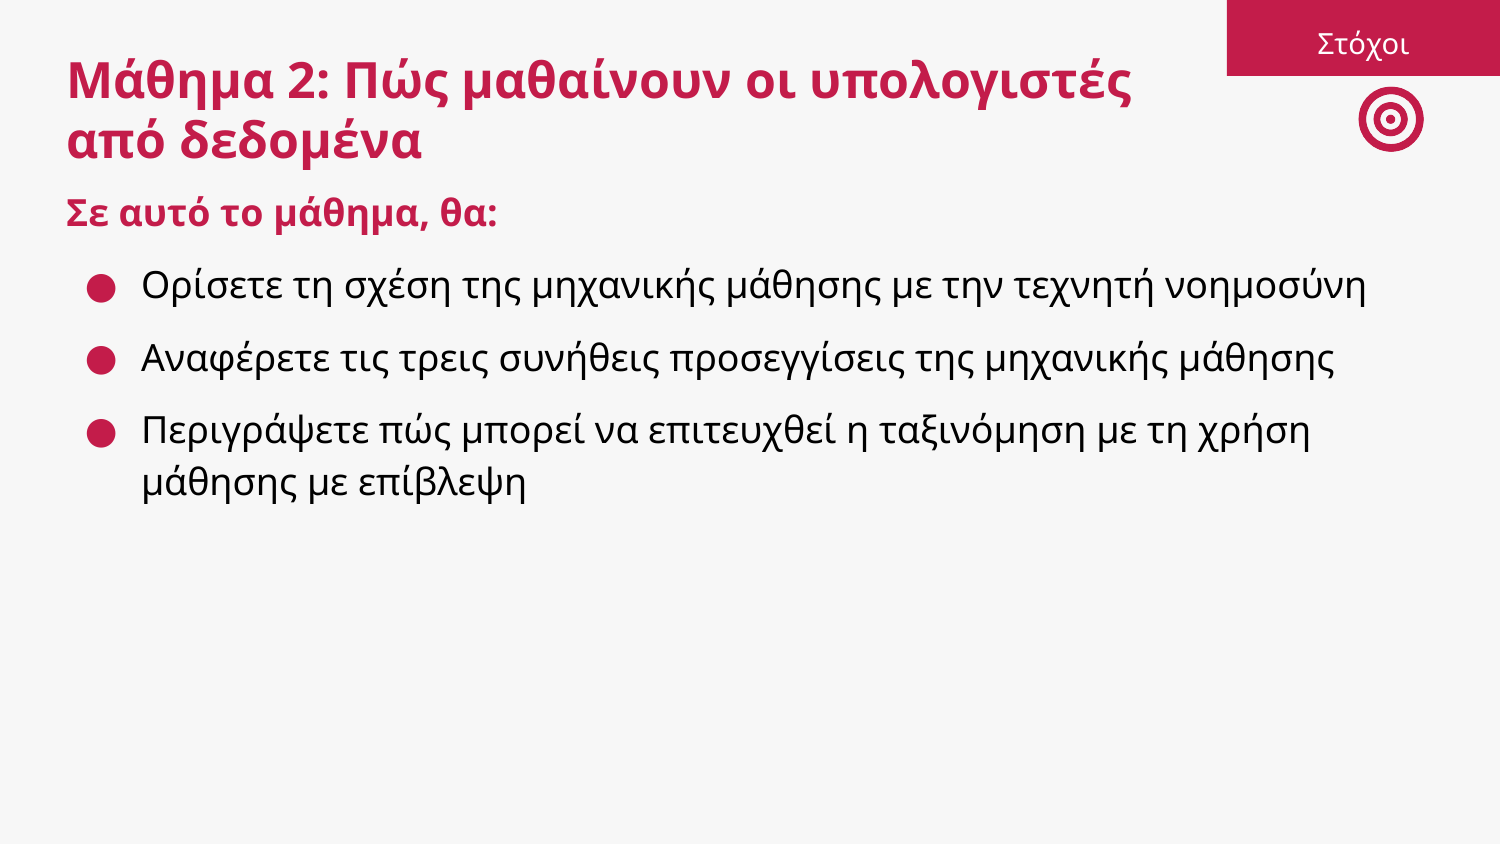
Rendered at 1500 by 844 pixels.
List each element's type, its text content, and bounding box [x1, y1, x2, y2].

title Μάθημα 2: Πώς μαθαίνουν οι υπολογιστές από δεδομένα [51, 51, 1215, 167]
list Σε αυτό το μάθημα, θα: Ορίσετε τη σχέση της μηχανικής μάθησης με την τεχνητή νοημοσύνη Αναφέρετε τις τρεις συνήθεις προσεγγίσεις της μηχανικής μάθησης Περιγράψετε πώς μπορεί να επιτευχθεί η ταξινόμηση με τη χρήση μάθησης με επίβλεψη [51, 166, 1449, 793]
picture [1356, 84, 1426, 154]
subtitle Στόχοι [1237, 4, 1491, 68]
